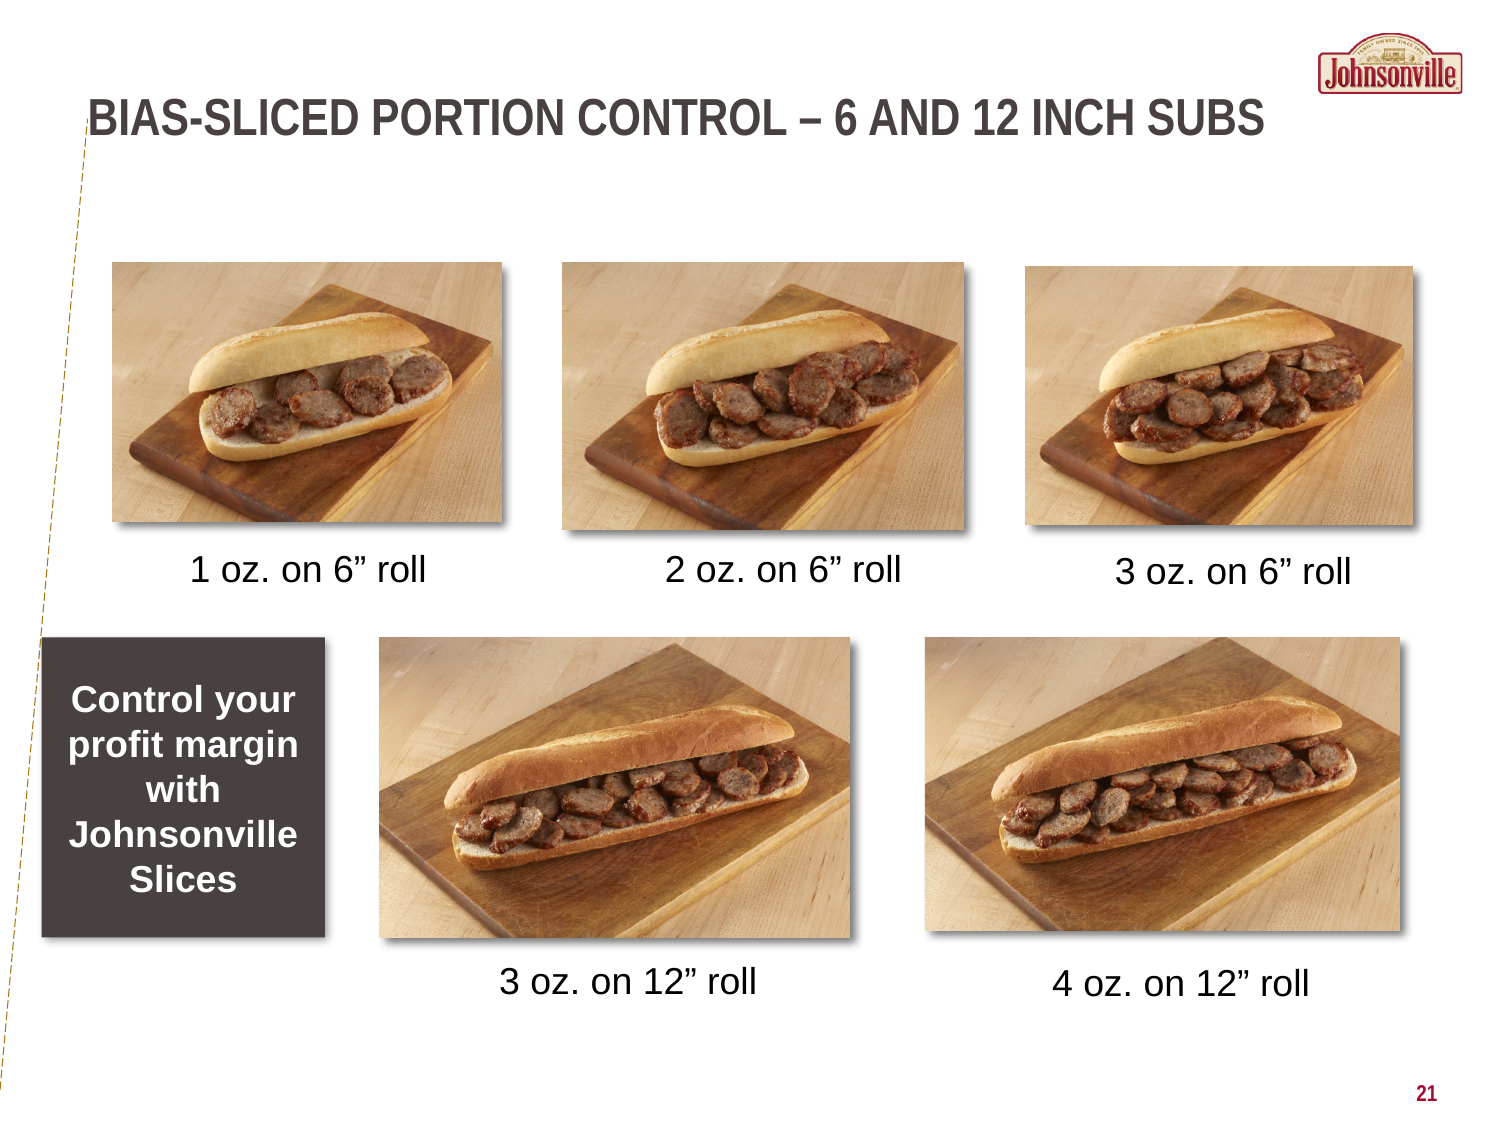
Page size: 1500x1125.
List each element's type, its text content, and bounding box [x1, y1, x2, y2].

text_box 3 oz. on 6” roll [1099, 539, 1400, 600]
text_box 4 oz. on 12” roll [1037, 951, 1338, 1012]
picture [562, 262, 964, 531]
picture [112, 262, 502, 522]
text_box 1 oz. on 6” roll [174, 537, 475, 598]
text_box 3 oz. on 12” roll [484, 949, 785, 1010]
text_box 2 oz. on 6” roll [649, 542, 950, 598]
picture [924, 637, 1401, 931]
picture [378, 637, 851, 938]
text_box Control your profit margin with Johnsonville Slices [40, 635, 327, 939]
picture [1438, 33, 1463, 94]
picture [1024, 266, 1413, 526]
title Bias-sliced Portion Control – 6 AND 12 INCH SUBS [87, 24, 1438, 213]
